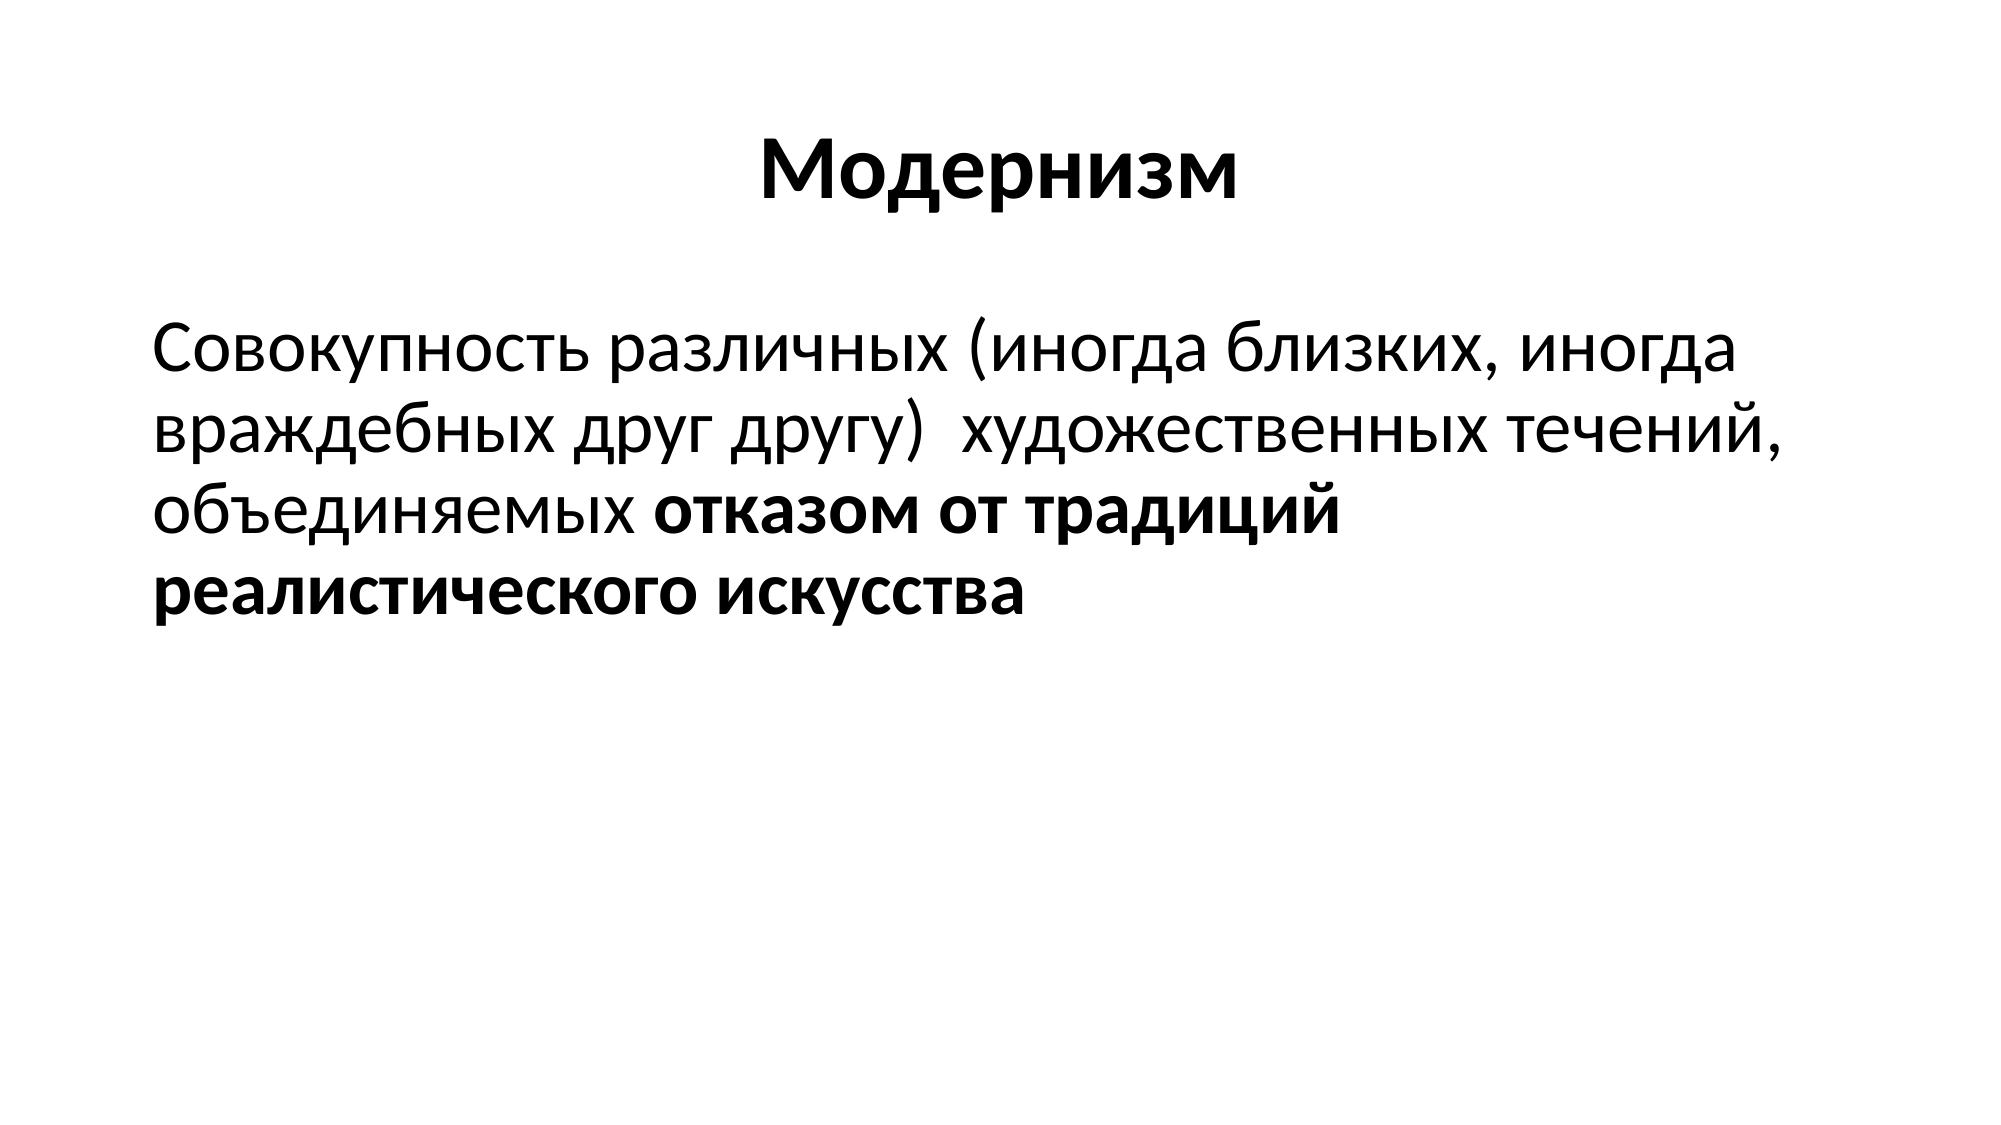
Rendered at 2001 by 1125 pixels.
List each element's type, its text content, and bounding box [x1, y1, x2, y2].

title Модернизм [137, 59, 1863, 278]
list Совокупность различных (иногда близких, иногда враждебных друг другу) художественных течений, объединяемых отказом от традиций реалистического искусства [137, 299, 1863, 1014]
